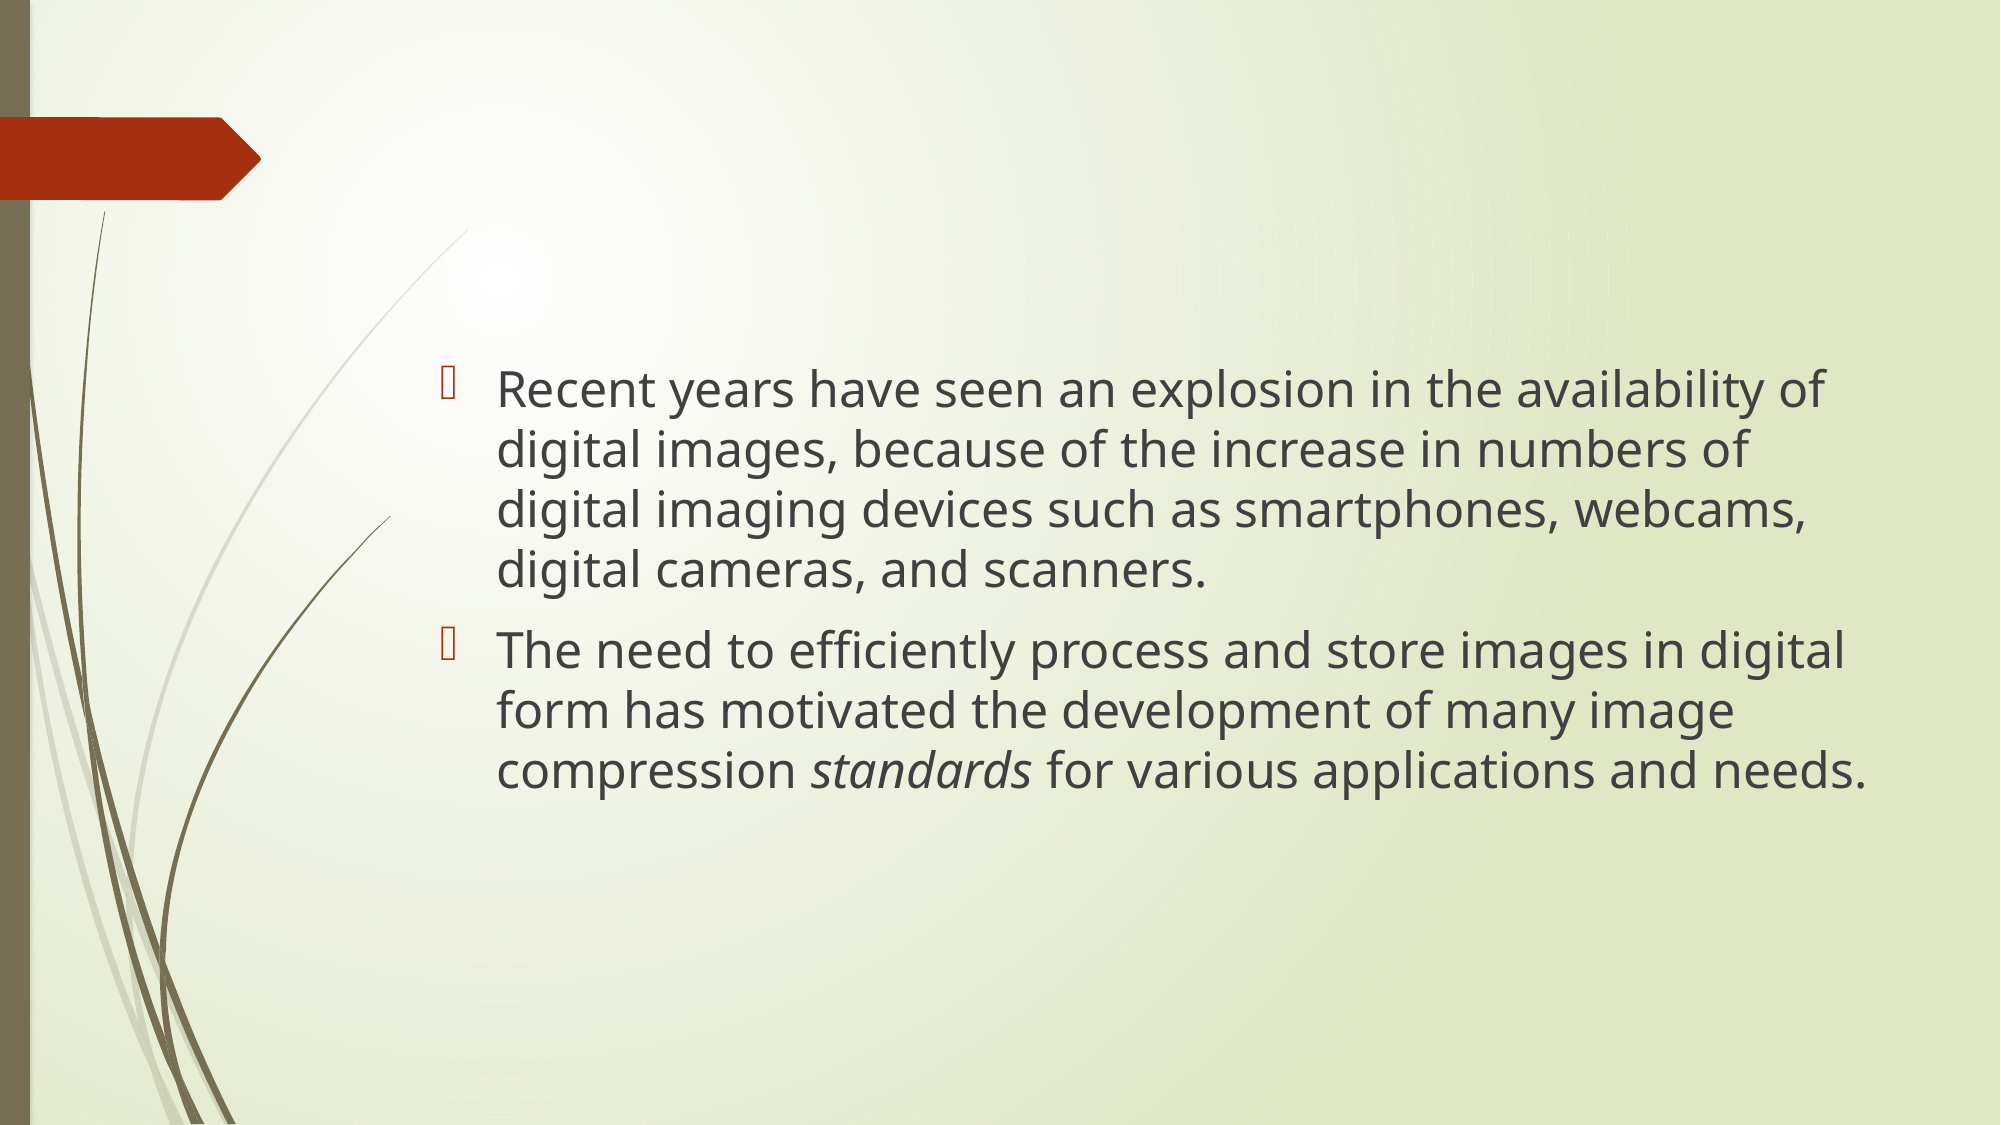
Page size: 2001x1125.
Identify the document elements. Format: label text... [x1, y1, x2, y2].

list Recent years have seen an explosion in the availability of digital images, because of the increase in numbers of digital imaging devices such as smartphones, webcams, digital cameras, and scanners. The need to efficiently process and store images in digital form has motivated the development of many image compression standards for various applications and needs. [424, 350, 1888, 970]
